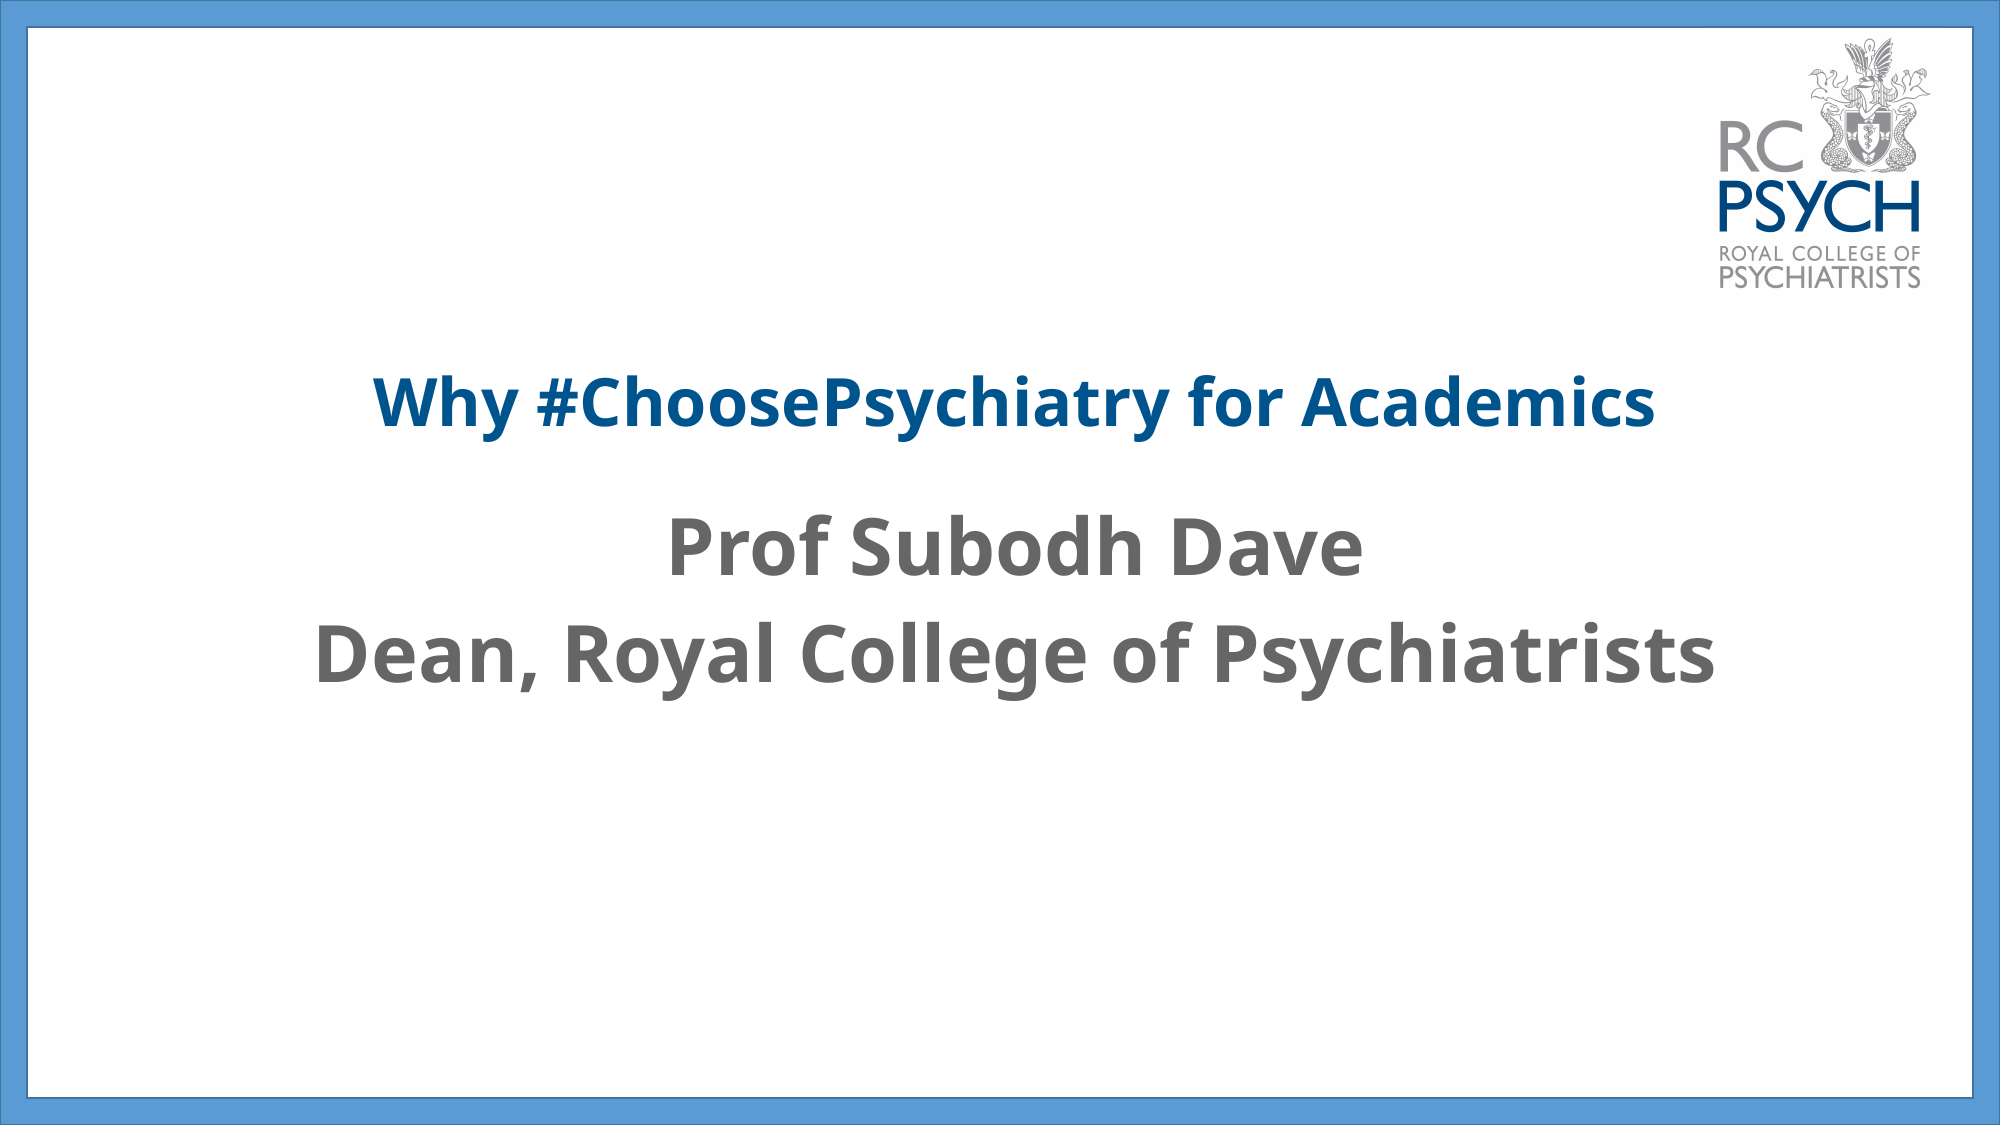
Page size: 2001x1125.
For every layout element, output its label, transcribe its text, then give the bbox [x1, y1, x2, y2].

picture [1706, 24, 1944, 302]
subtitle Prof Subodh Dave Dean, Royal College of Psychiatrists [190, 499, 1841, 918]
text_box [0, 0, 2000, 1125]
title Why #ChoosePsychiatry for Academics [265, 171, 1766, 448]
